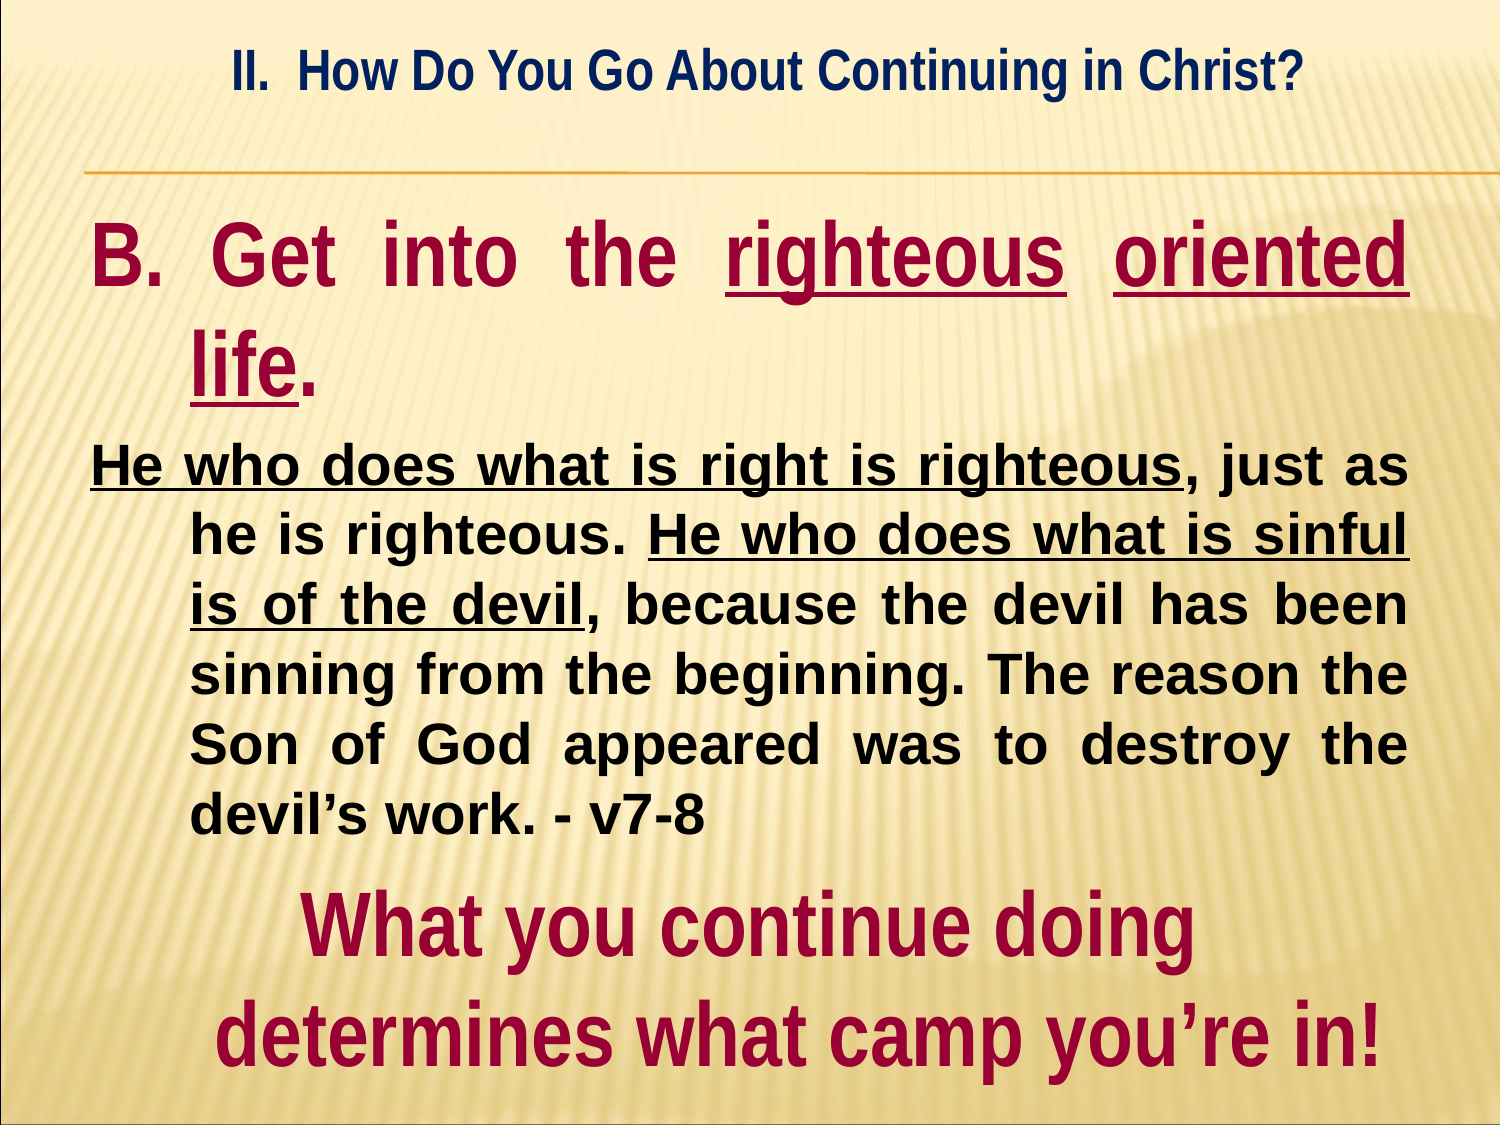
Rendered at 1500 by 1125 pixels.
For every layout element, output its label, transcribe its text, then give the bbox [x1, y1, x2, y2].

text_box II. How Do You Go About Continuing in Christ? [124, 24, 1413, 110]
list B. Get into the righteous oriented life. He who does what is right is righteous, just as he is righteous. He who does what is sinful is of the devil, because the devil has been sinning from the beginning. The reason the Son of God appeared was to destroy the devil’s work. - v7-8 What you continue doing determines what camp you’re in! [75, 187, 1425, 1125]
picture [0, 0, 1500, 1125]
